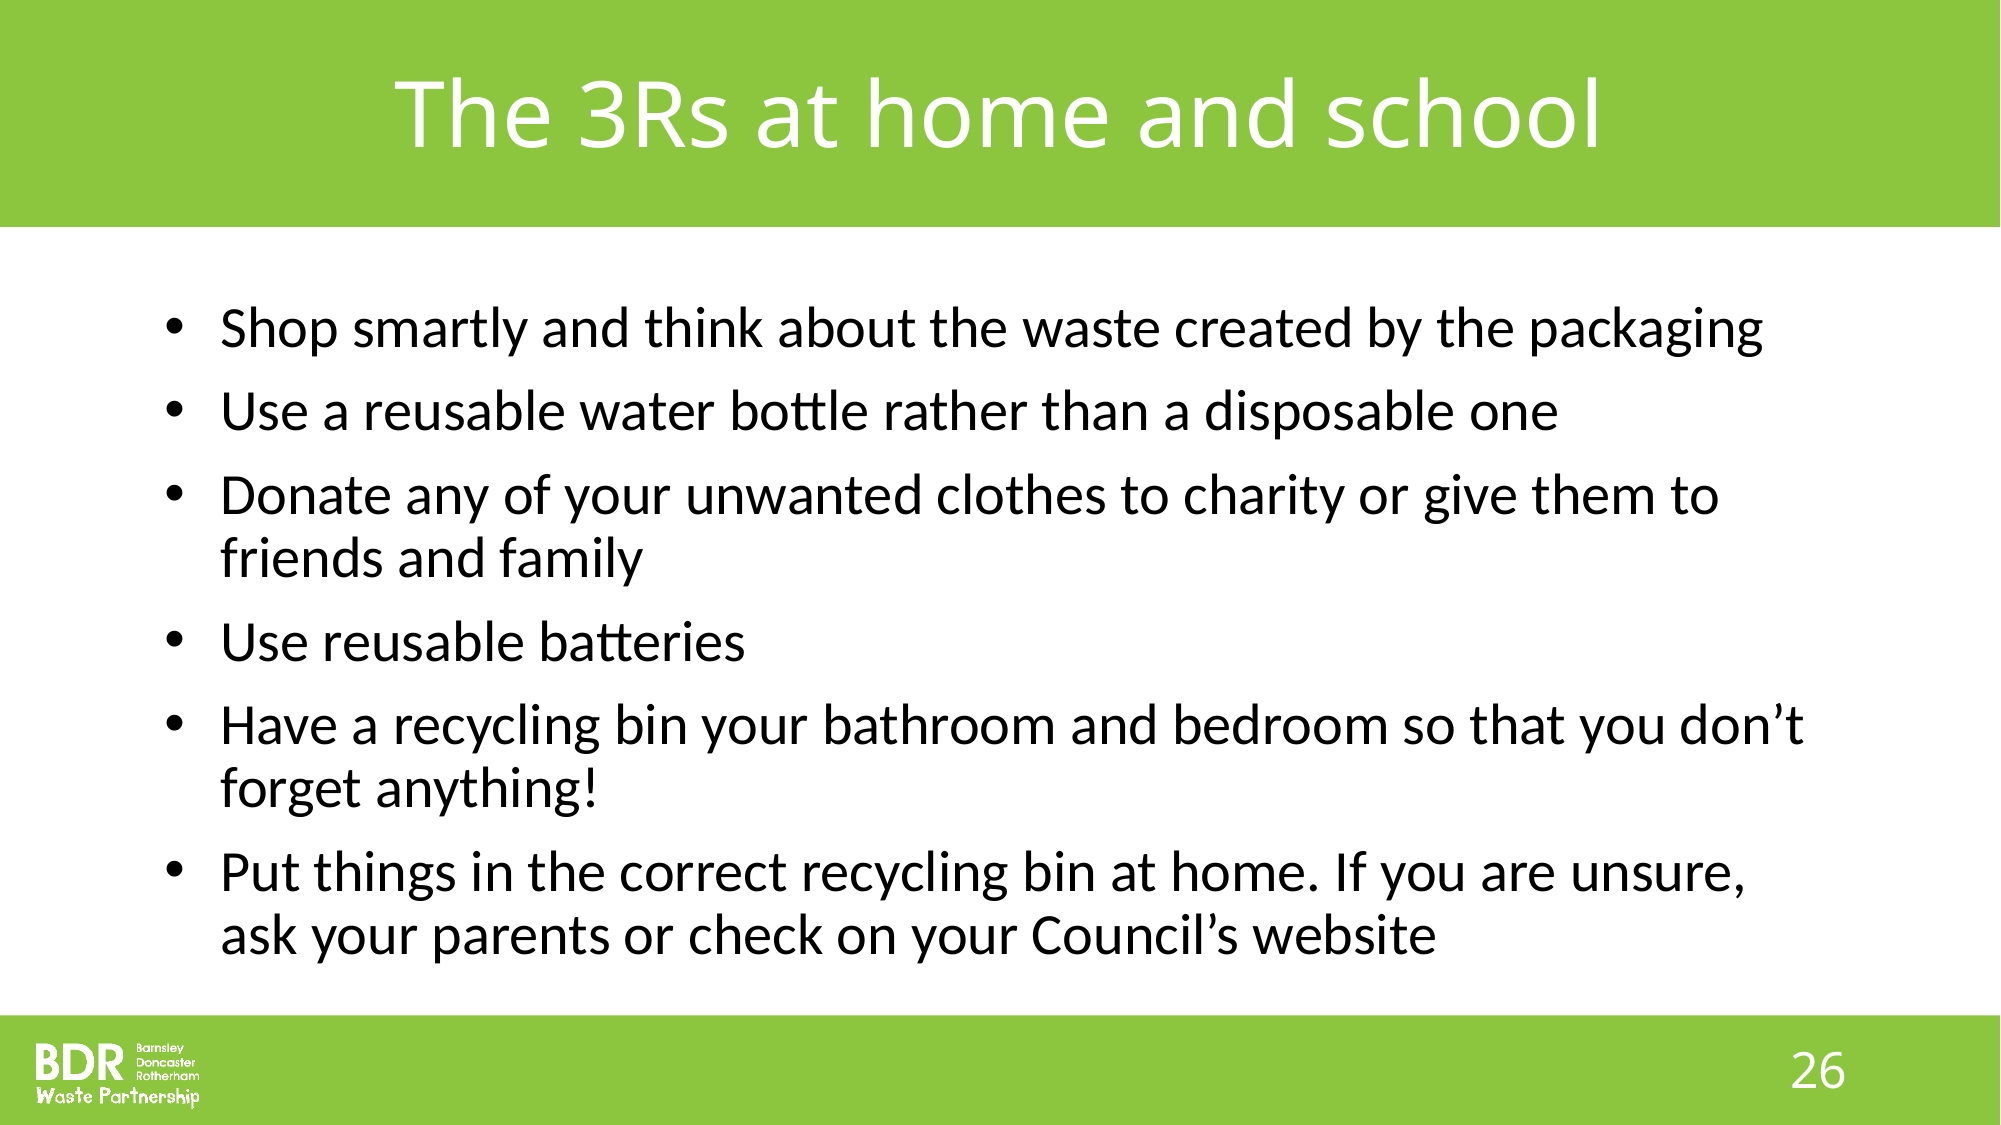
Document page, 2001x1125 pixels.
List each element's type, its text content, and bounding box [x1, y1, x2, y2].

picture [14, 1026, 220, 1125]
title The 3Rs at home and school [0, 9, 2000, 227]
slide_number 26 [1412, 1042, 1863, 1103]
list Shop smartly and think about the waste created by the packaging Use a reusable water bottle rather than a disposable one Donate any of your unwanted clothes to charity or give them to friends and family Use reusable batteries Have a recycling bin your bathroom and bedroom so that you don’t forget anything! Put things in the correct recycling bin at home. If you are unsure, ask your parents or check on your Council’s website [149, 289, 1851, 1045]
